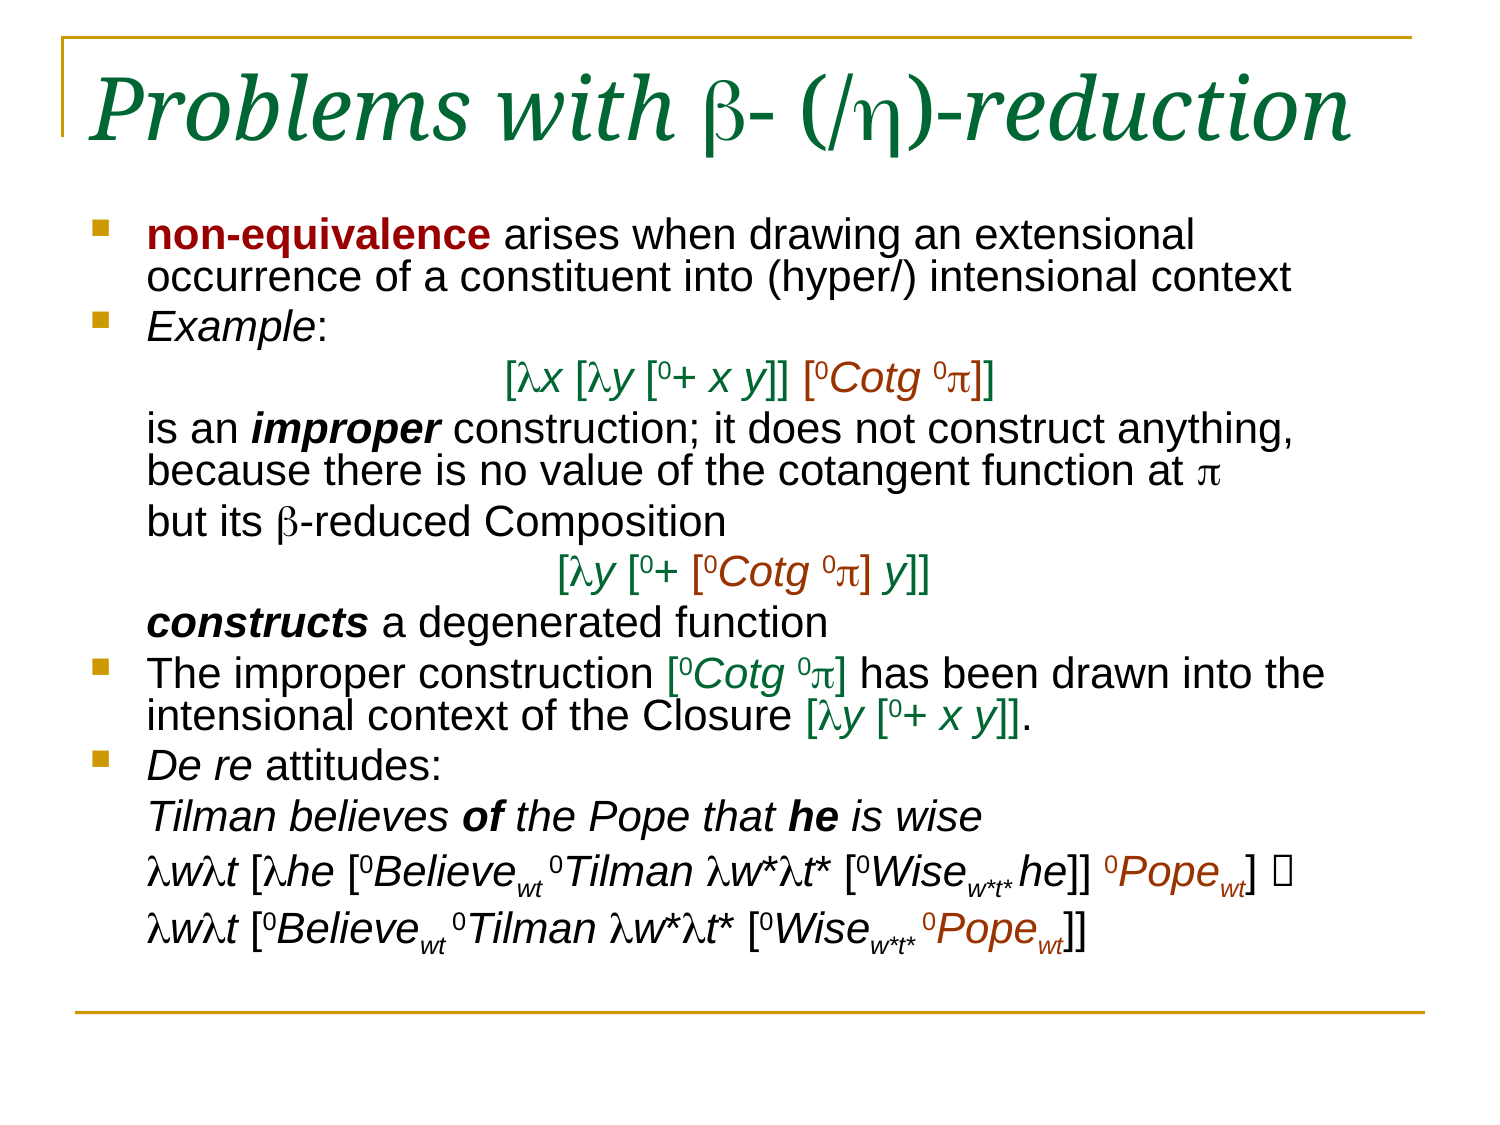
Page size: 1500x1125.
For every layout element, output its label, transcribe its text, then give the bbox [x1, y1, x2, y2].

title Problems with - (/)-reduction [75, 45, 1425, 185]
list non-equivalence arises when drawing an extensional occurrence of a constituent into (hyper/) intensional context Example: [x [y [0+ x y]] [0Cotg 0]] is an improper construction; it does not construct anything, because there is no value of the cotangent function at  but its -reduced Composition [y [0+ [0Cotg 0] y]] constructs a degenerated function The improper construction [0Cotg 0] has been drawn into the intensional context of the Closure [y [0+ x y]]. De re attitudes: Tilman believes of the Pope that he is wise wt [he [0Believewt 0Tilman w*t* [0Wisew*t* he]] 0Popewt]  wt [0Believewt 0Tilman w*t* [0Wisew*t* 0Popewt]] [75, 208, 1425, 1006]
